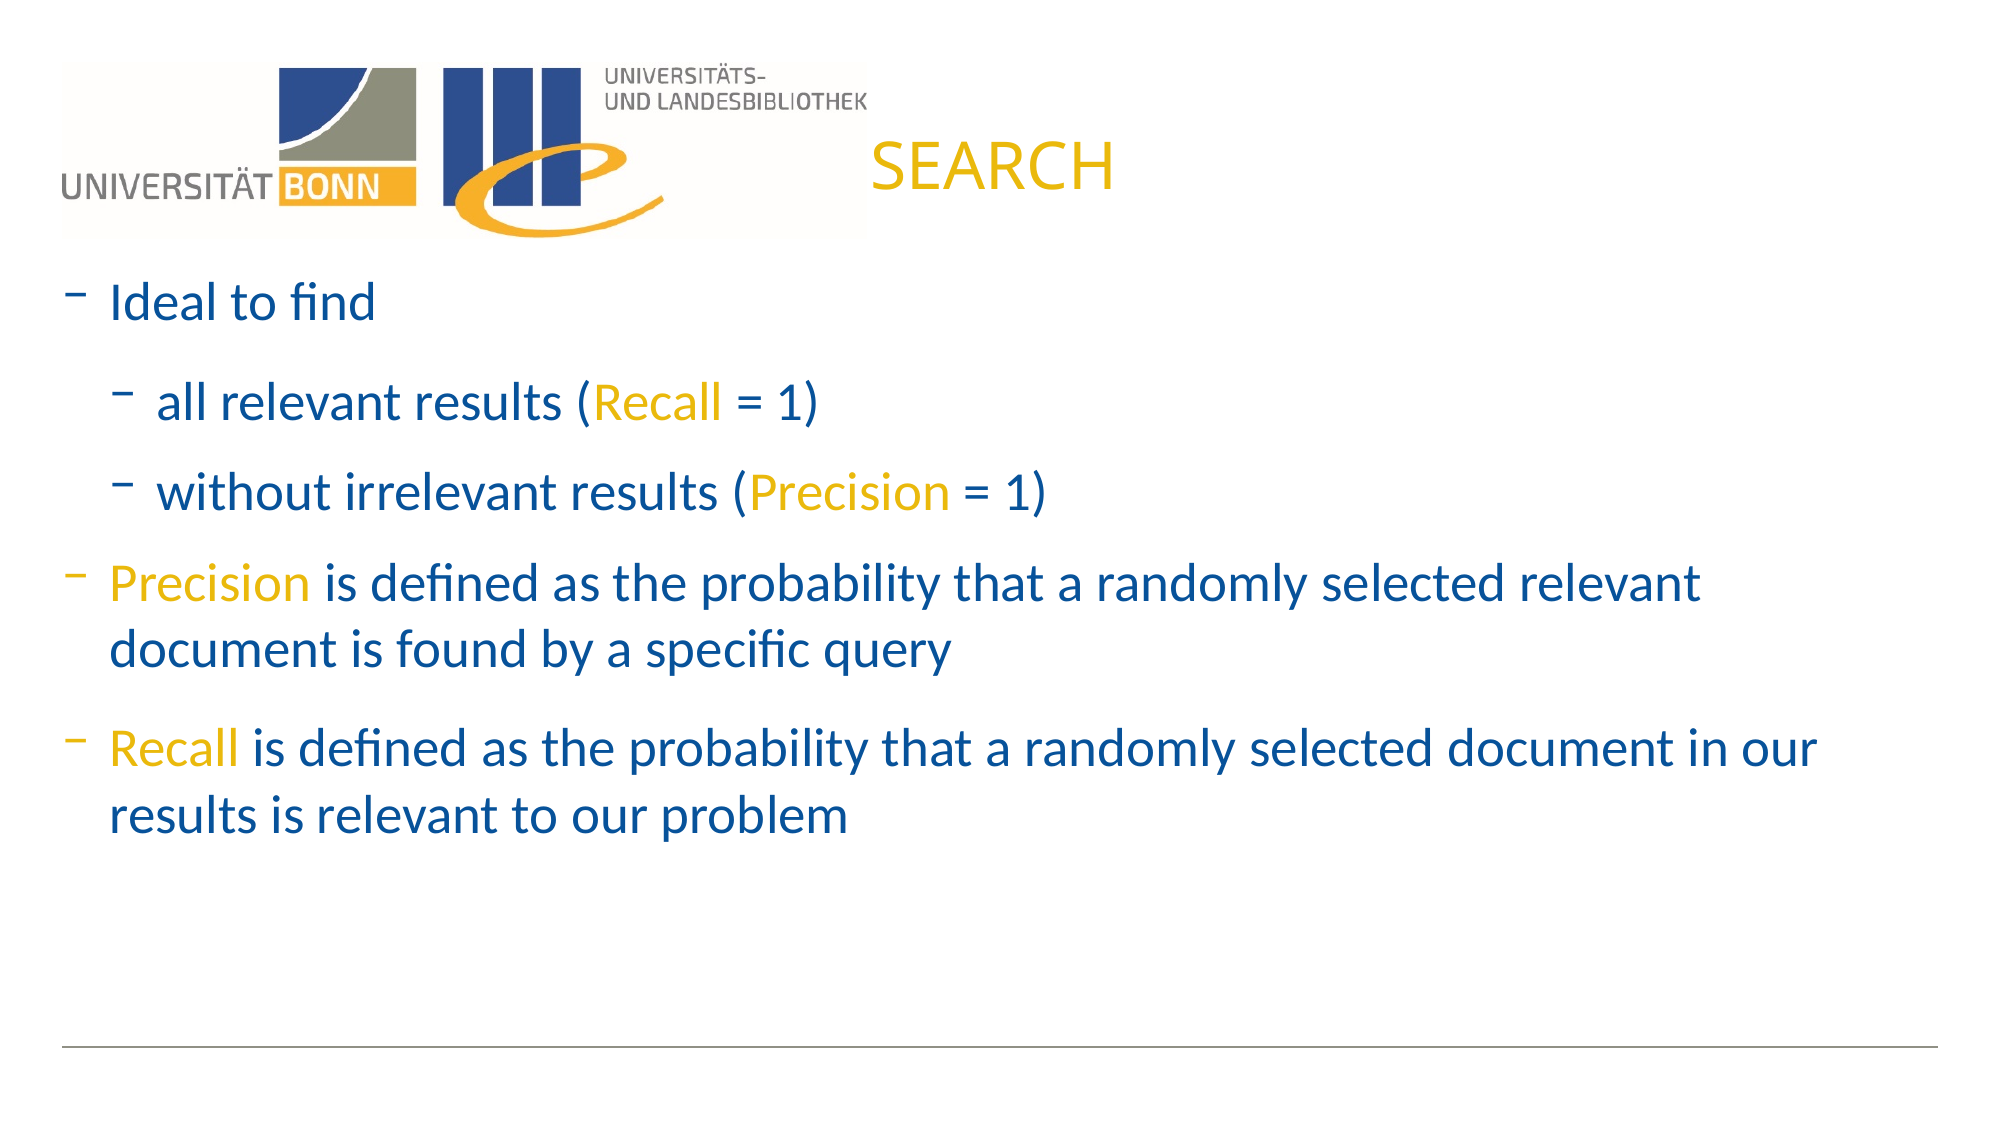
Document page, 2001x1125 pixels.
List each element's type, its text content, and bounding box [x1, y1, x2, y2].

title search [870, 62, 1938, 204]
list Ideal to find all relevant results (Recall = 1) without irrelevant results (Precision = 1) Precision is defined as the probability that a randomly selected relevant document is found by a specific query Recall is defined as the probability that a randomly selected document in our results is relevant to our problem [62, 265, 1938, 985]
picture [62, 62, 867, 239]
